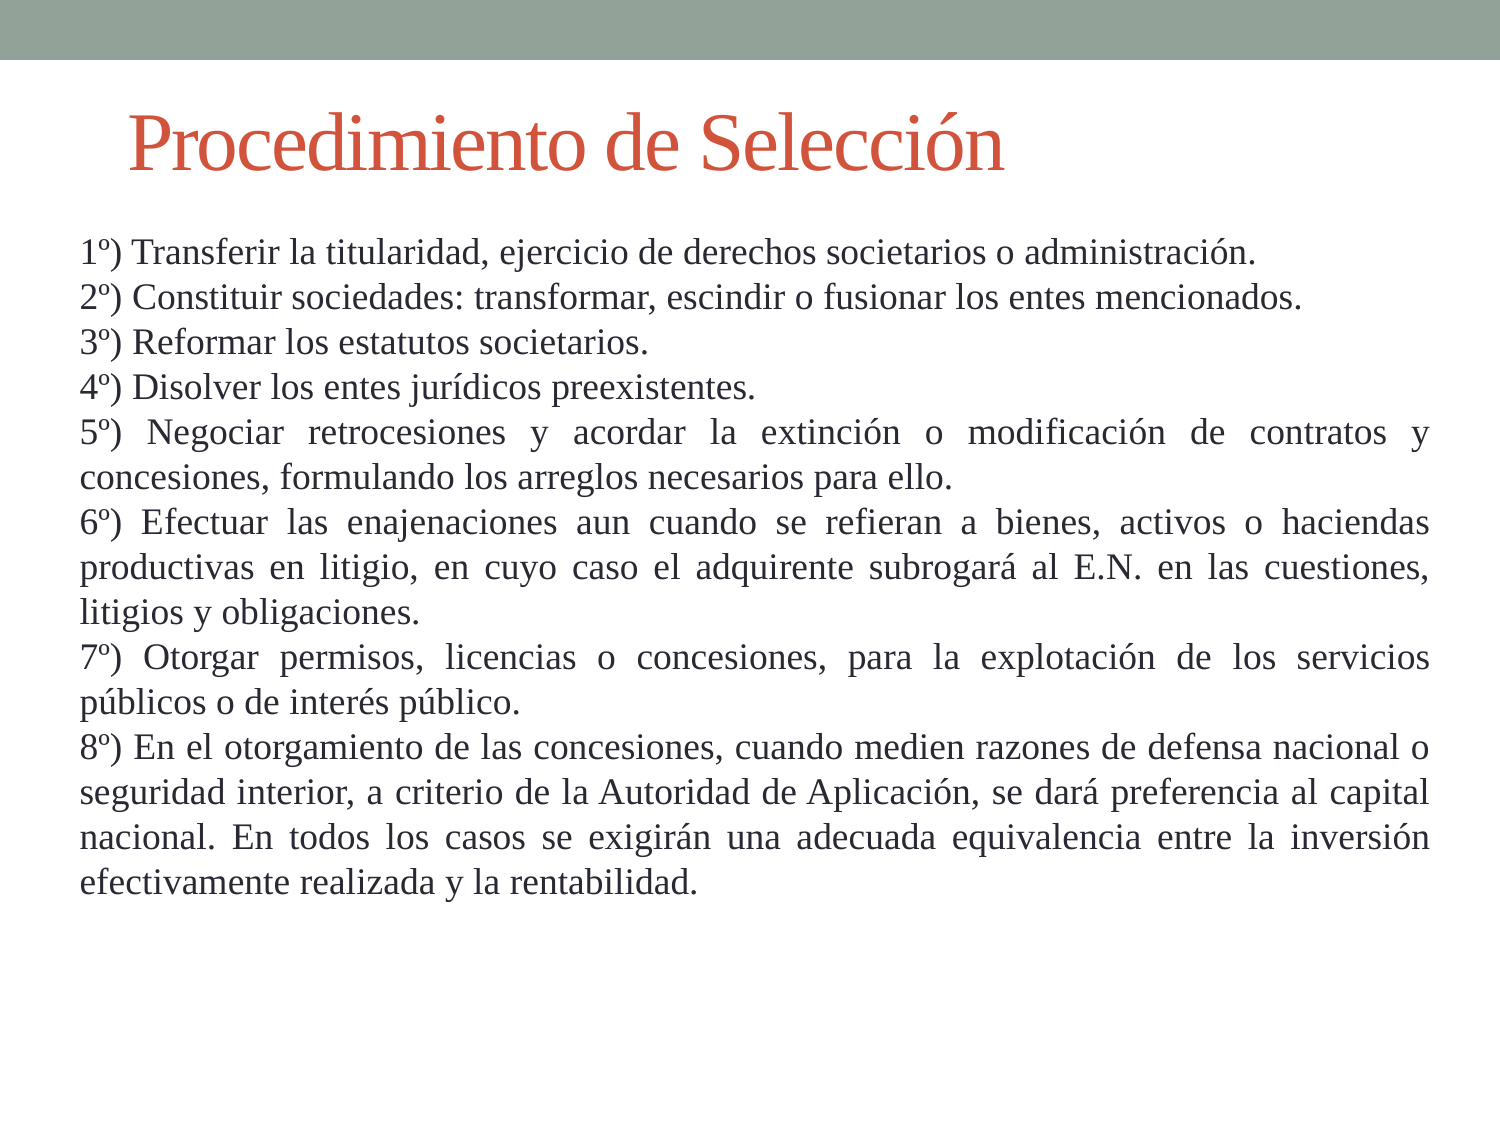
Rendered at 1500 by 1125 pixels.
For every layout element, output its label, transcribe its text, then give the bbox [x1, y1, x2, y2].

title Procedimiento de Selección [112, 30, 1463, 244]
text_box 1º) Transferir la titularidad, ejercicio de derechos societarios o administración. 2º) Constituir sociedades: transformar, escindir o fusionar los entes mencionados. 3º) Reformar los estatutos societarios. 4º) Disolver los entes jurídicos preexistentes. 5º) Negociar retrocesiones y acordar la extinción o modificación de contratos y concesiones, formulando los arreglos necesarios para ello. 6º) Efectuar las enajenaciones aun cuando se refieran a bienes, activos o haciendas productivas en litigio, en cuyo caso el adquirente subrogará al E.N. en las cuestiones, litigios y obligaciones. 7º) Otorgar permisos, licencias o concesiones, para la explotación de los servicios públicos o de interés público. 8º) En el otorgamiento de las concesiones, cuando medien razones de defensa nacional o seguridad interior, a criterio de la Autoridad de Aplicación, se dará preferencia al capital nacional. En todos los casos se exigirán una adecuada equivalencia entre la inversión efectivamente realizada y la rentabilidad. [64, 219, 1447, 955]
